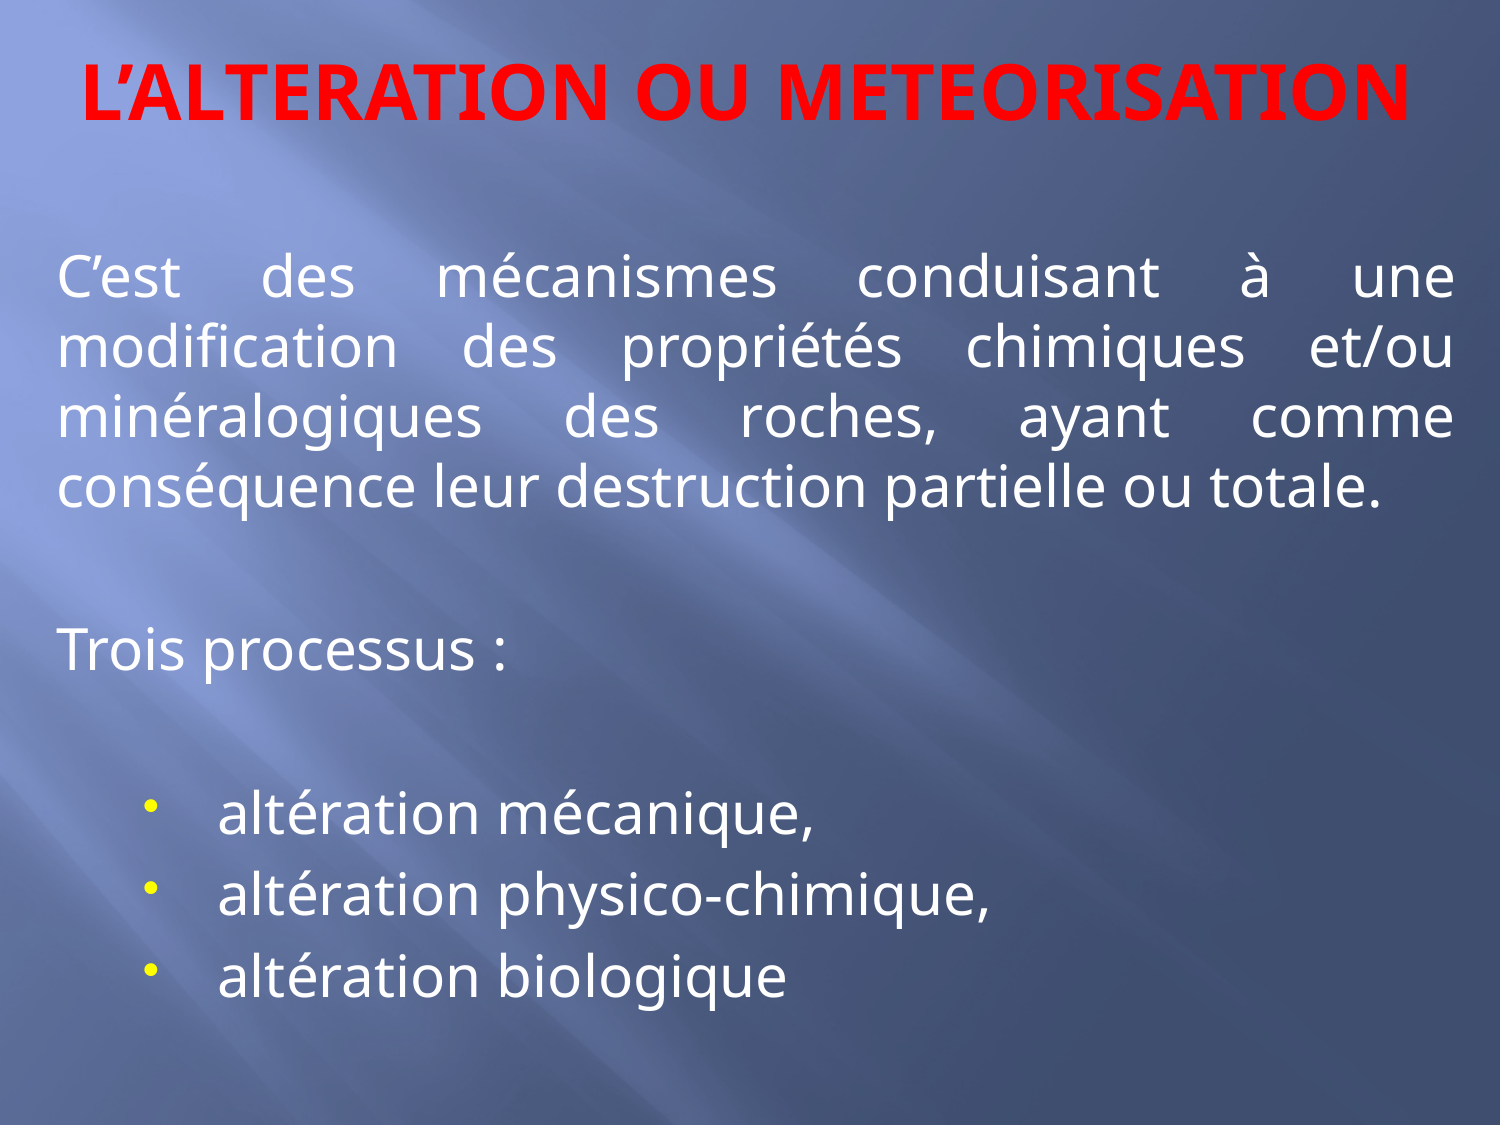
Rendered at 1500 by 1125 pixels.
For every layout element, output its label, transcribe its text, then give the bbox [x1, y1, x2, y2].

title L’ALTERATION OU METEORISATION [11, 0, 1483, 183]
list C’est des mécanismes conduisant à une modification des propriétés chimiques et/ou minéralogiques des roches, ayant comme conséquence leur destruction partielle ou totale. Trois processus : altération mécanique, altération physico-chimique, altération biologique [41, 231, 1471, 1094]
